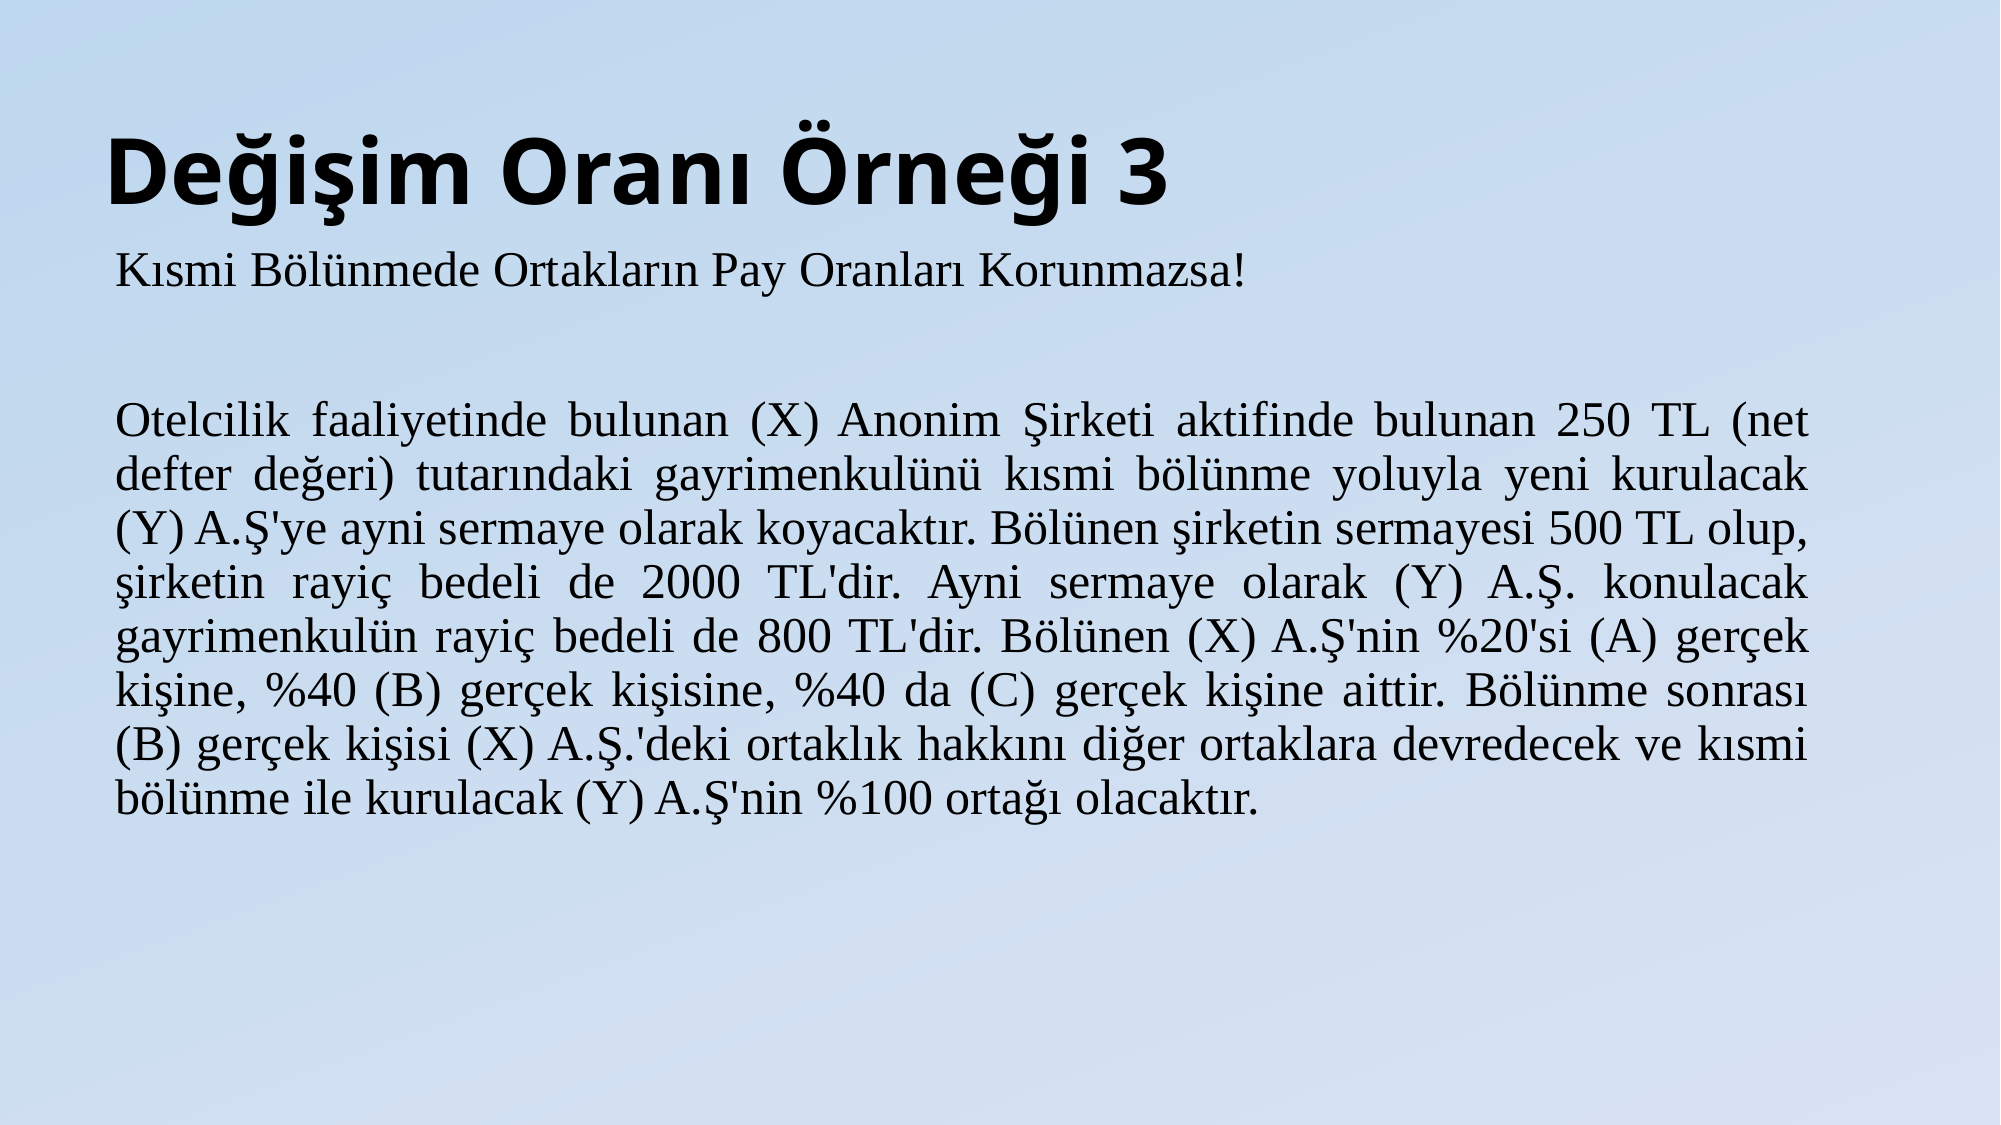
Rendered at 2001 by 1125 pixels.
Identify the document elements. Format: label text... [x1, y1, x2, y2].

list Kısmi Bölünmede Ortakların Pay Oranları Korunmazsa! Otelcilik faaliyetinde bulunan (X) Anonim Şirketi aktifinde bulunan 250 TL (net defter değeri) tutarındaki gayrimenkulünü kısmi bölünme yoluyla yeni kurulacak (Y) A.Ş'ye ayni sermaye olarak koyacaktır. Bölünen şirketin sermayesi 500 TL olup, şirketin rayiç bedeli de 2000 TL'dir. Ayni sermaye olarak (Y) A.Ş. konulacak gayrimenkulün rayiç bedeli de 800 TL'dir. Bölünen (X) A.Ş'nin %20'si (A) gerçek kişine, %40 (B) gerçek kişisine, %40 da (C) gerçek kişine aittir. Bölünme sonrası (B) gerçek kişisi (X) A.Ş.'deki ortaklık hakkını diğer ortaklara devredecek ve kısmi bölünme ile kurulacak (Y) A.Ş'nin %100 ortağı olacaktır. [100, 236, 1826, 950]
title Değişim Oranı Örneği 3 [88, 66, 1863, 284]
